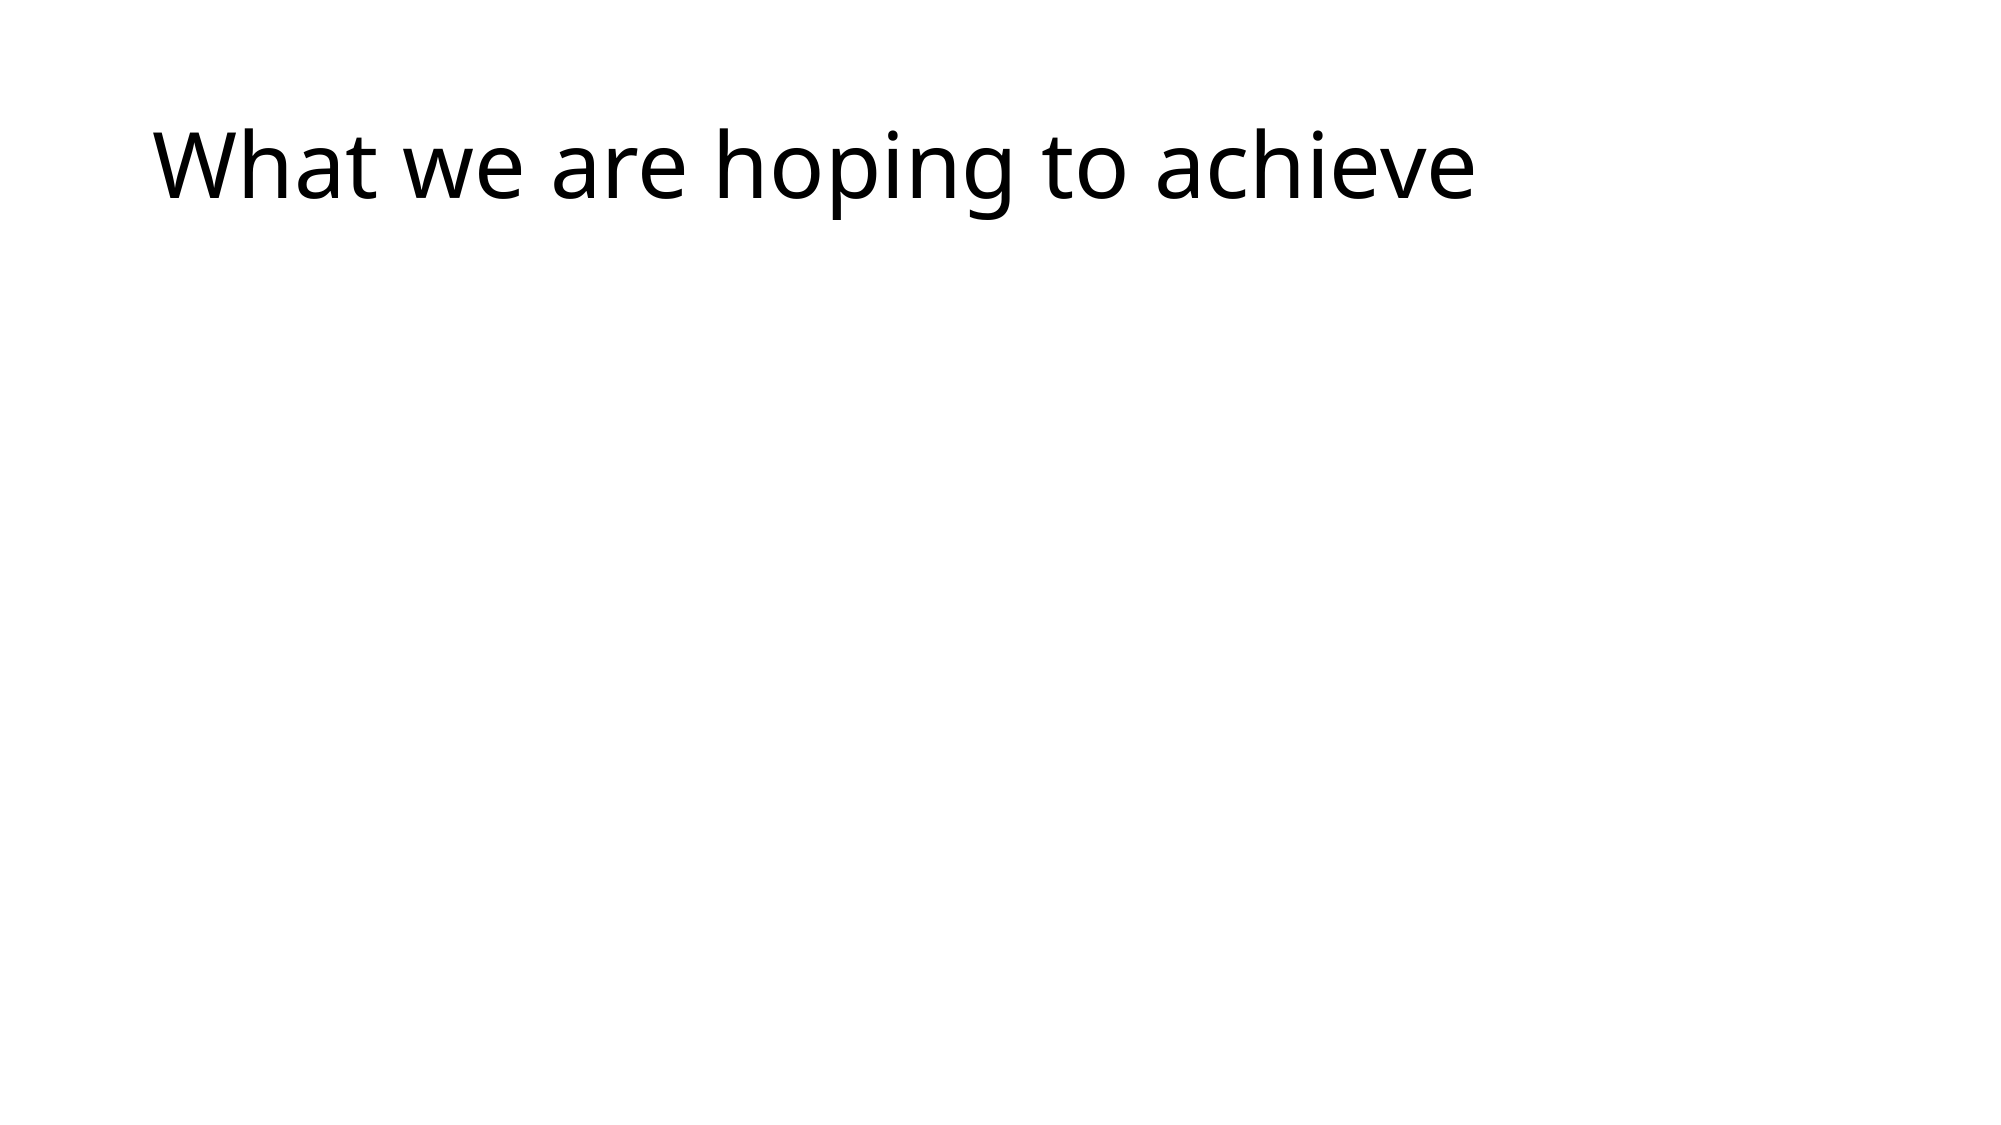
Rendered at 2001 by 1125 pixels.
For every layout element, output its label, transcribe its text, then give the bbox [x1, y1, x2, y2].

title What we are hoping to achieve [137, 59, 1863, 278]
